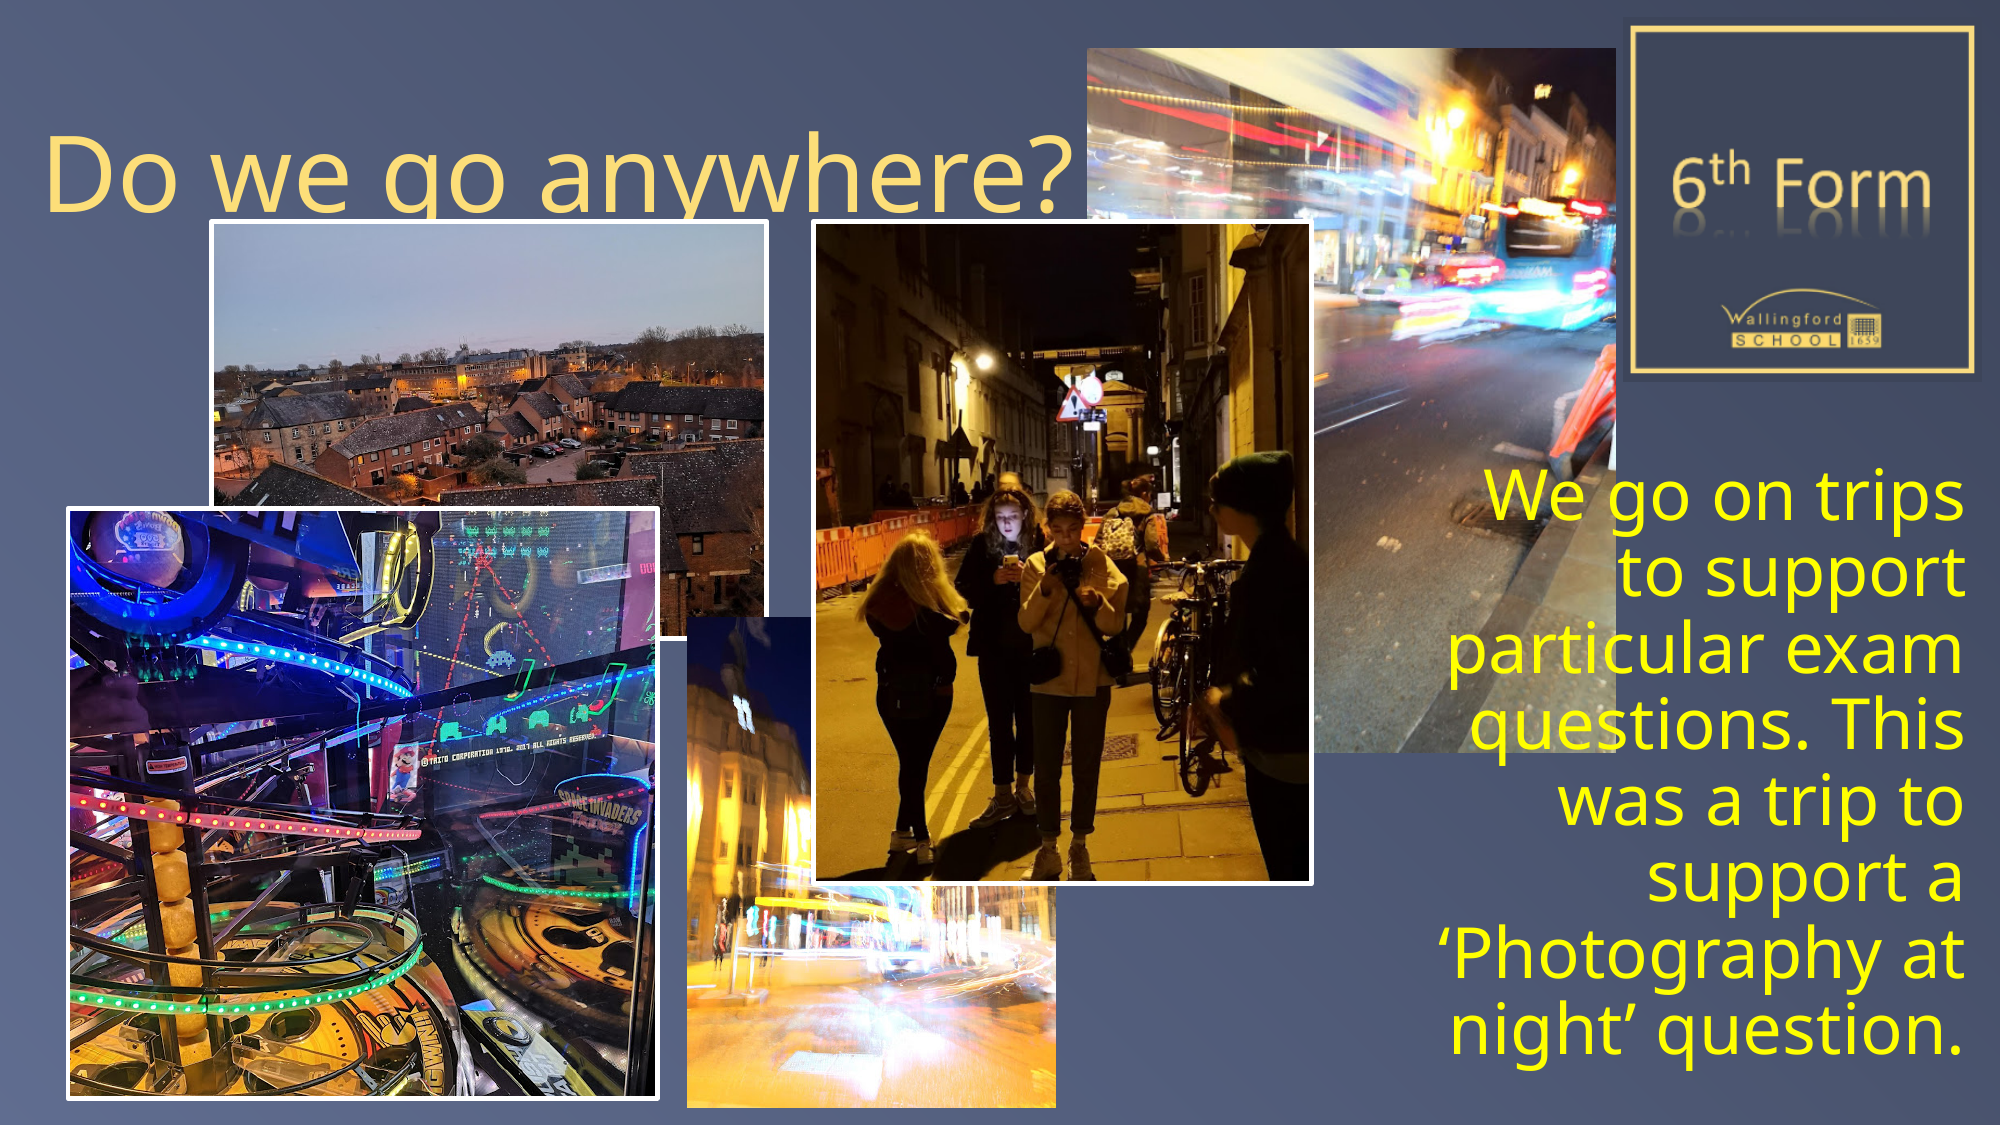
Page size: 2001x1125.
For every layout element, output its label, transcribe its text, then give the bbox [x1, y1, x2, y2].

subtitle We go on trips to support particular exam questions. This was a trip to support a ‘Photography at night’ question. [1411, 452, 1982, 1092]
title Do we go anywhere? [25, 17, 1119, 243]
picture [1623, 17, 1982, 383]
picture [70, 48, 1616, 1108]
